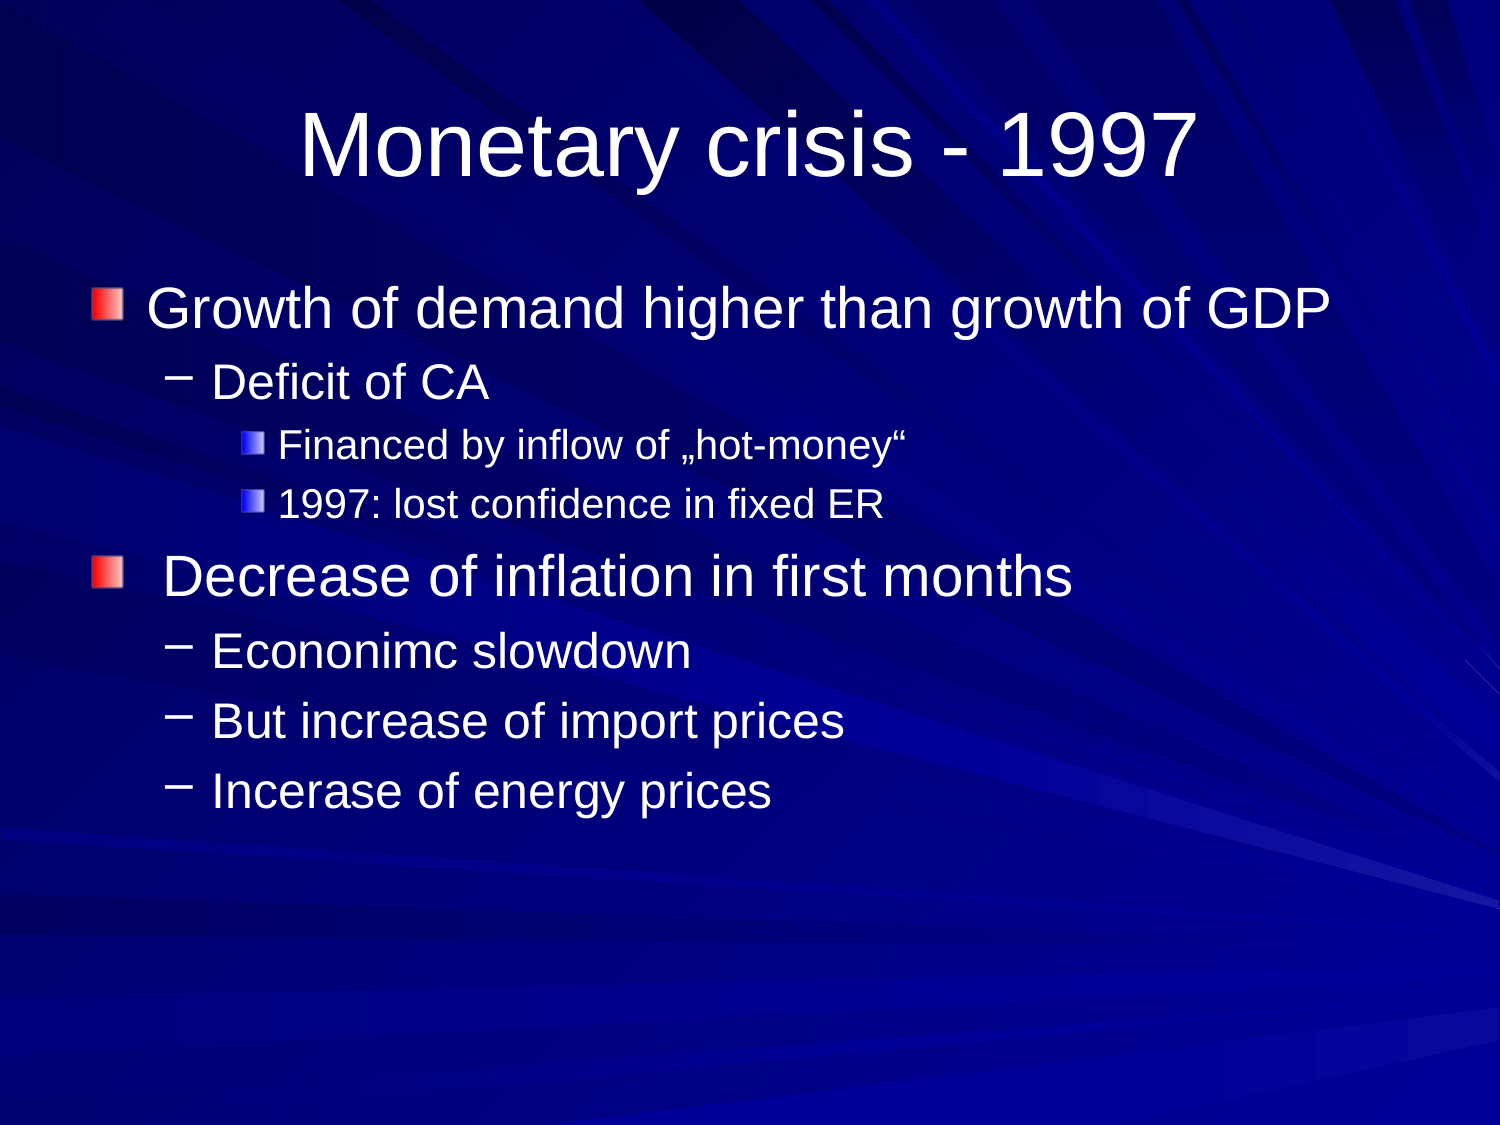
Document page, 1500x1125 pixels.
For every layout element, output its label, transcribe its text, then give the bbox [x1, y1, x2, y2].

title Monetary crisis - 1997 [75, 45, 1425, 234]
picture [240, 430, 267, 457]
picture [240, 488, 267, 515]
list Growth of demand higher than growth of GDP Deficit of CA Financed by inflow of „hot-money“ 1997: lost confidence in fixed ER Decrease of inflation in first months Econonimc slowdown But increase of import prices Incerase of energy prices [75, 262, 1425, 1006]
picture [90, 286, 127, 324]
picture [90, 554, 127, 592]
